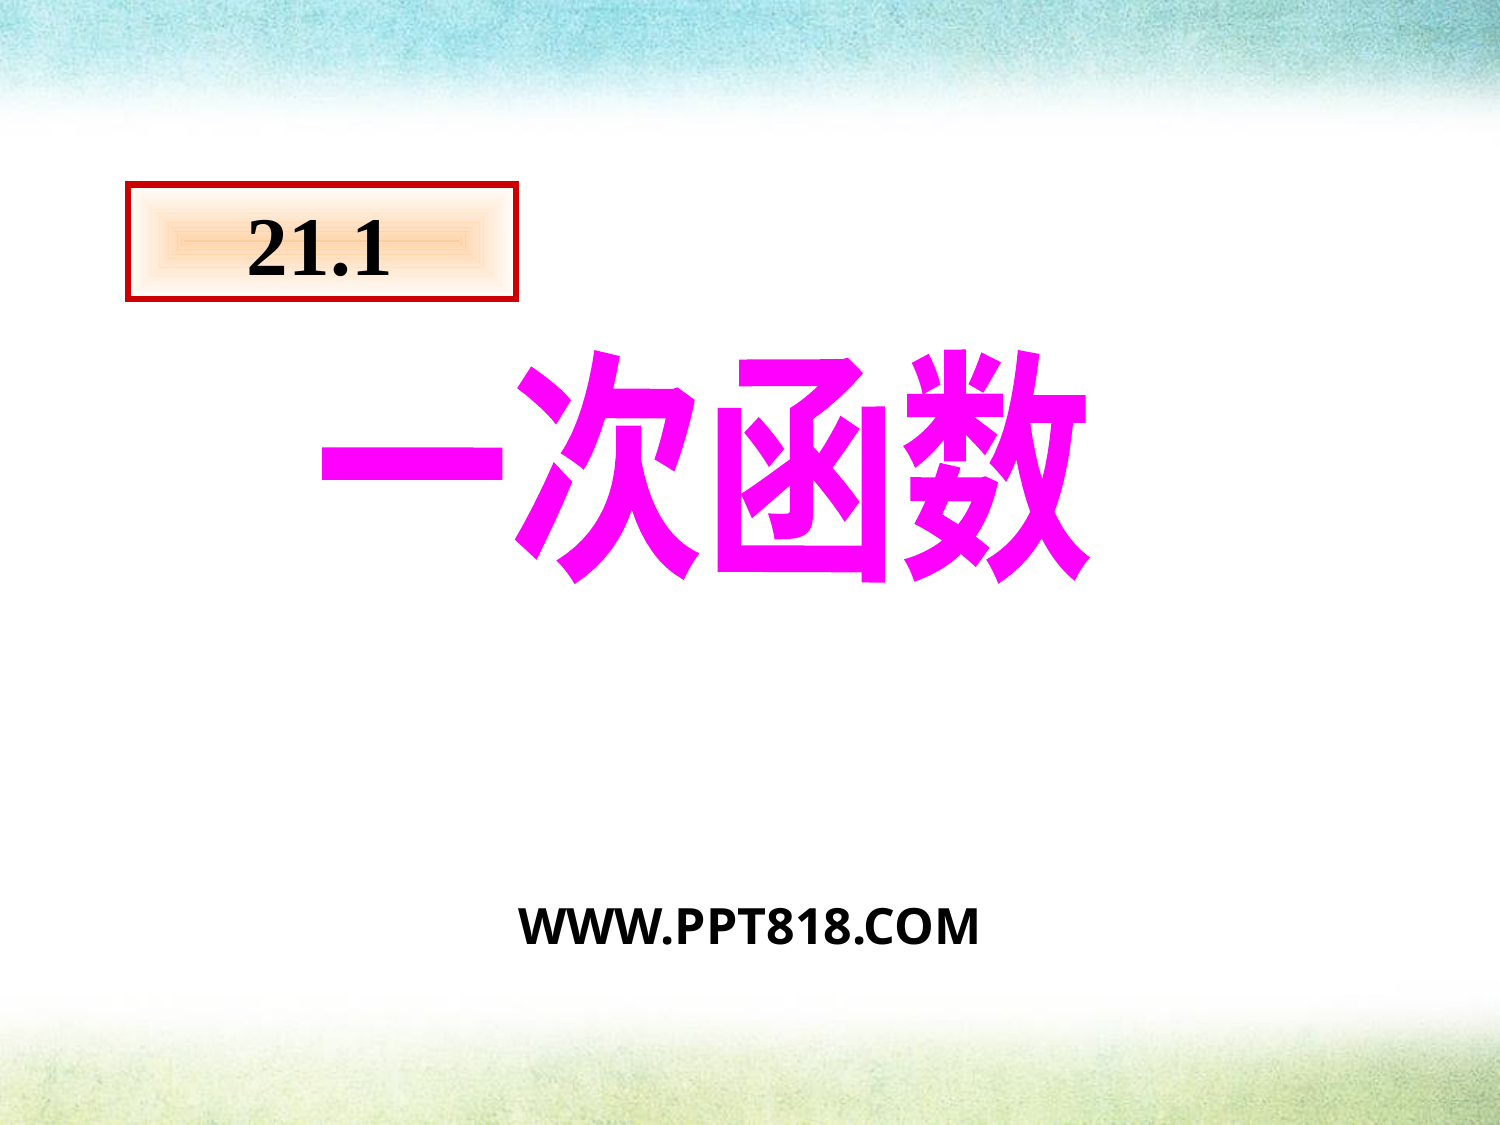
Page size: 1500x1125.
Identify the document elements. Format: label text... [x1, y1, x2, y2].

text_box WWW.PPT818.COM [447, 881, 1053, 963]
picture [0, 0, 1500, 1125]
text_box 21.1 [128, 184, 516, 300]
